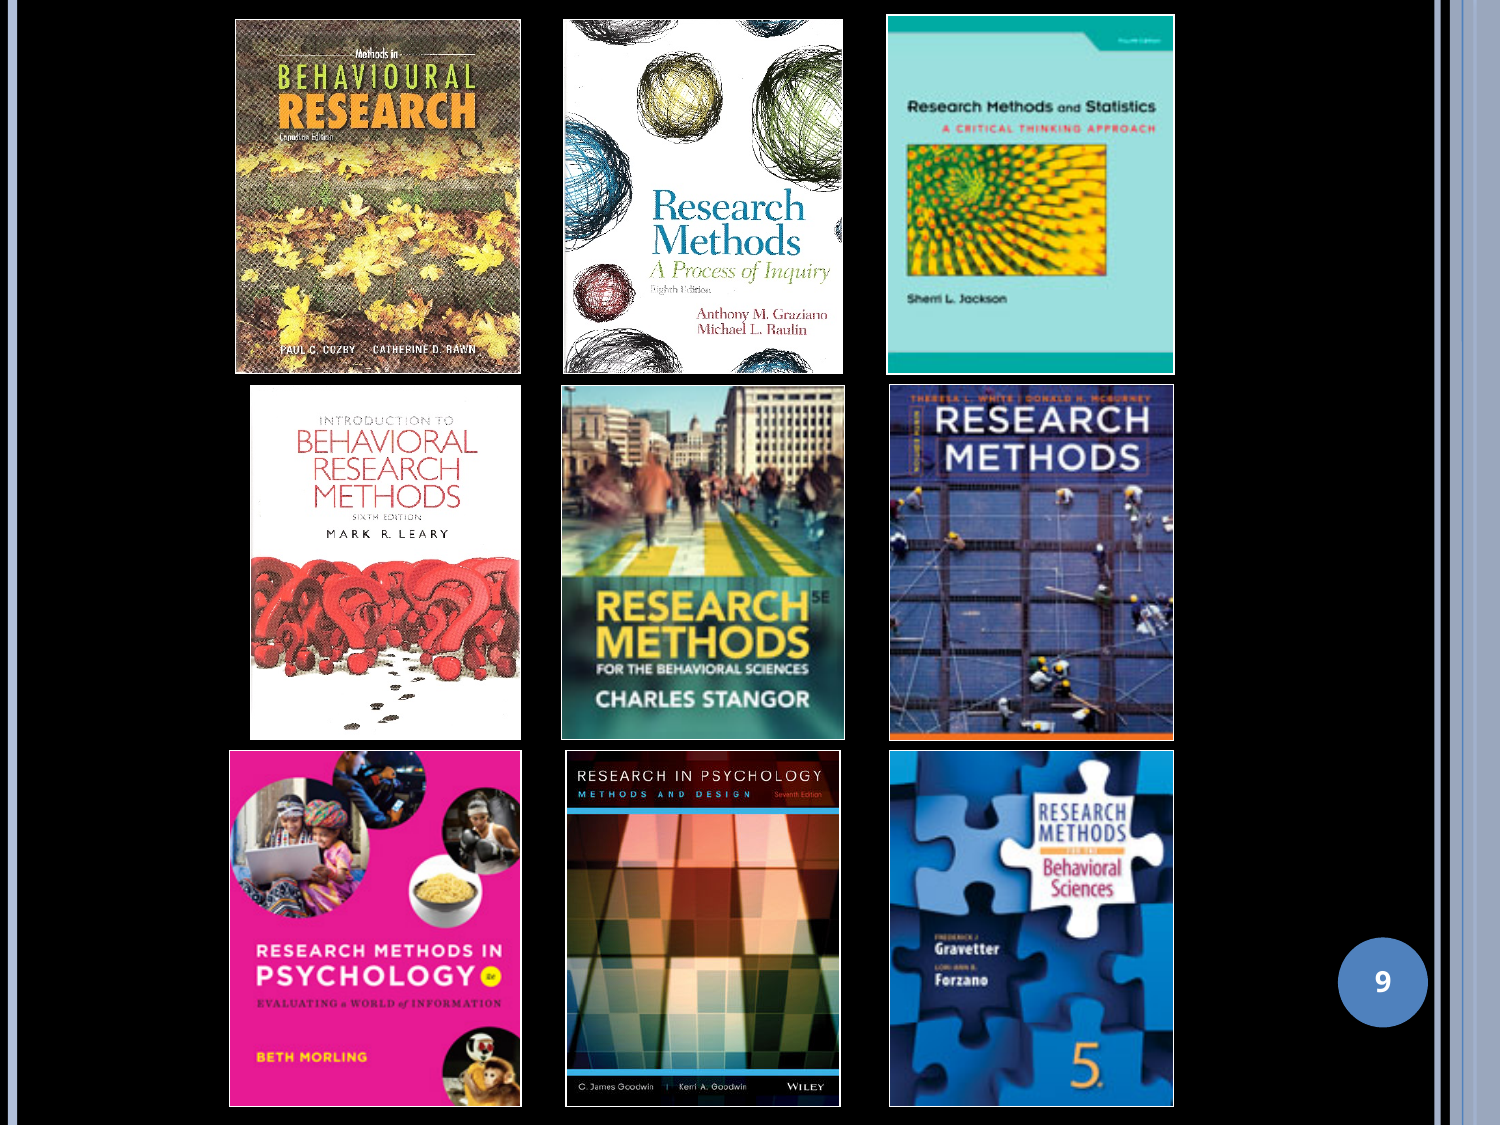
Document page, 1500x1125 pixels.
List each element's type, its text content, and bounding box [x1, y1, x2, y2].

picture [234, 18, 521, 374]
picture [229, 750, 521, 1107]
picture [887, 15, 1174, 374]
slide_number 9 [1333, 940, 1434, 1027]
picture [561, 384, 845, 741]
picture [889, 750, 1174, 1107]
picture [889, 384, 1174, 741]
picture [566, 750, 840, 1107]
picture [249, 384, 521, 741]
picture [562, 18, 844, 374]
